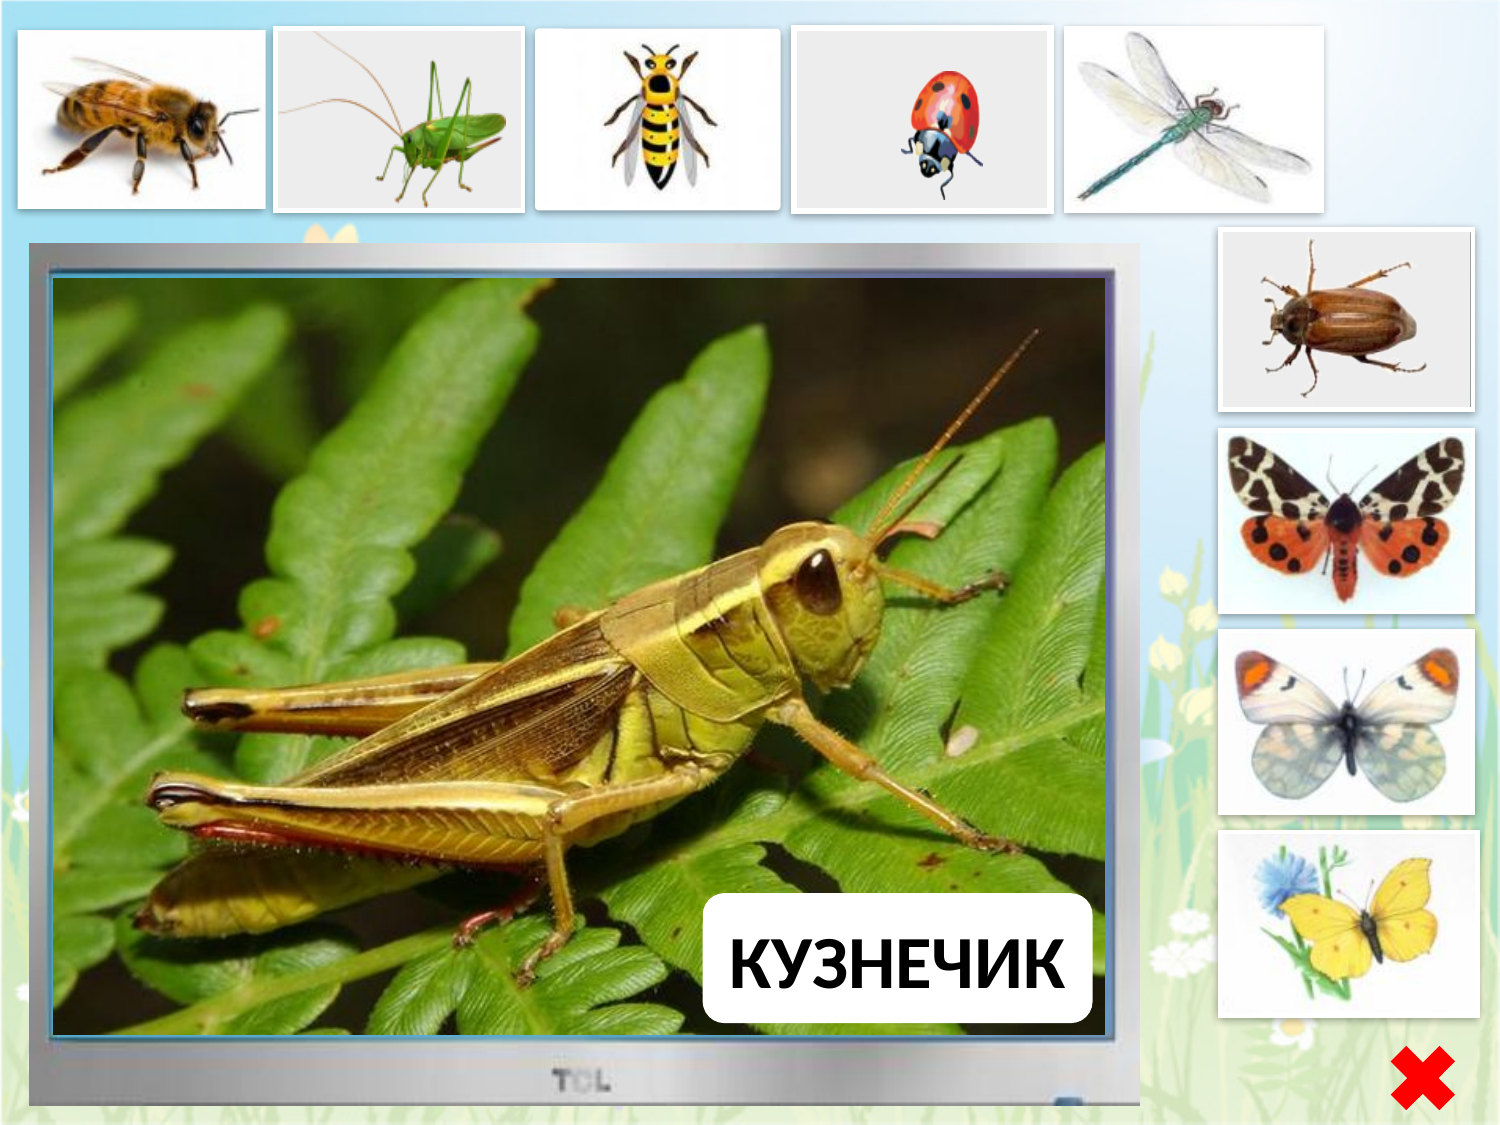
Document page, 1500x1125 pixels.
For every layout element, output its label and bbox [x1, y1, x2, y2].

picture [1222, 633, 1471, 811]
text_box [1388, 1043, 1458, 1113]
picture [1222, 231, 1471, 408]
picture [796, 30, 1048, 209]
picture [29, 243, 1140, 1107]
picture [277, 30, 521, 209]
picture [1222, 432, 1471, 610]
picture [17, 30, 266, 209]
picture [1068, 30, 1320, 209]
picture [1222, 833, 1476, 1014]
picture [537, 30, 779, 209]
